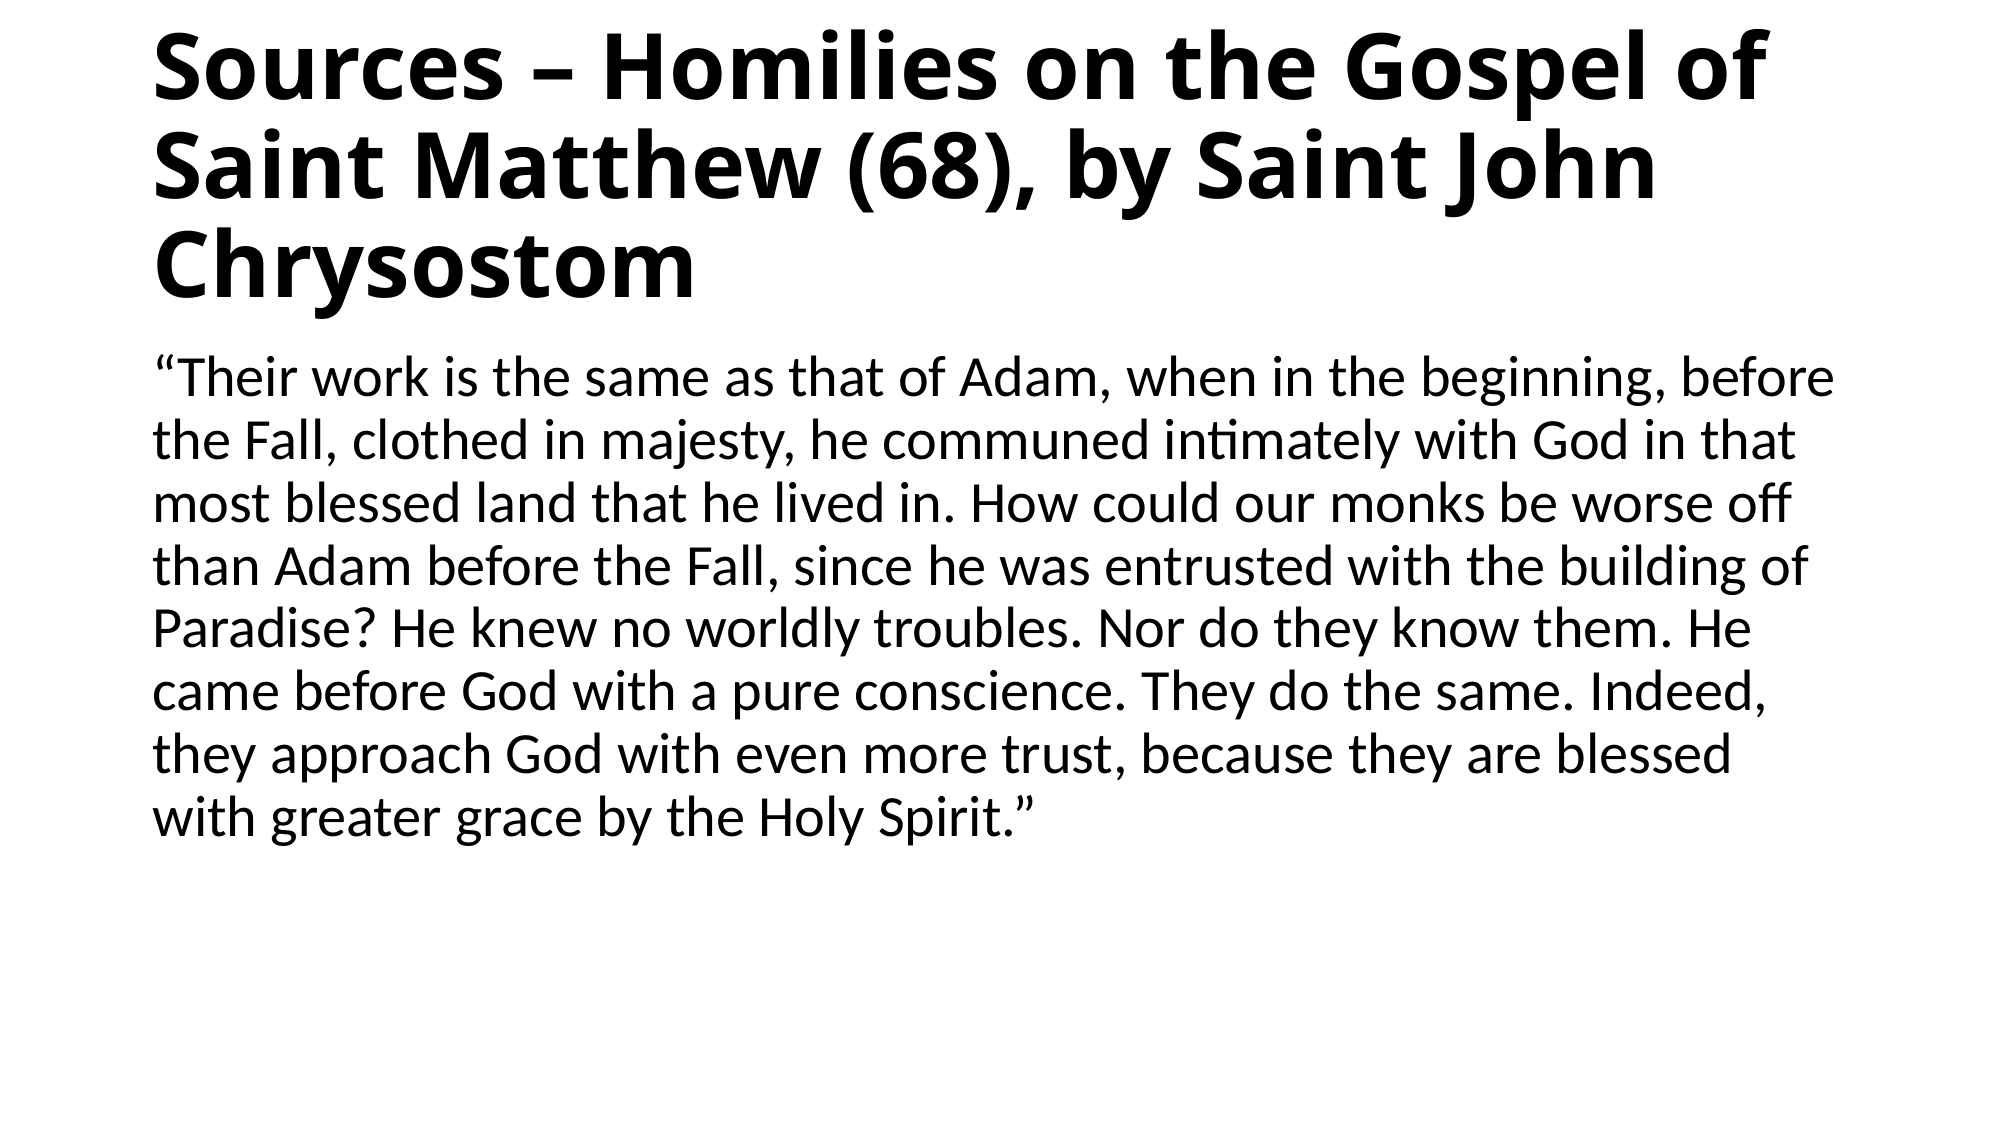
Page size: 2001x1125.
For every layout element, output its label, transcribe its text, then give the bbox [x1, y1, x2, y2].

title Sources – Homilies on the Gospel of Saint Matthew (68), by Saint John Chrysostom [137, 59, 1863, 247]
list “Their work is the same as that of Adam, when in the beginning, before the Fall, clothed in majesty, he communed intimately with God in that most blessed land that he lived in. How could our monks be worse off than Adam before the Fall, since he was entrusted with the building of Paradise? He knew no worldly troubles. Nor do they know them. He came before God with a pure conscience. They do the same. Indeed, they approach God with even more trust, because they are blessed with greater grace by the Holy Spirit.” [137, 247, 1863, 1088]
